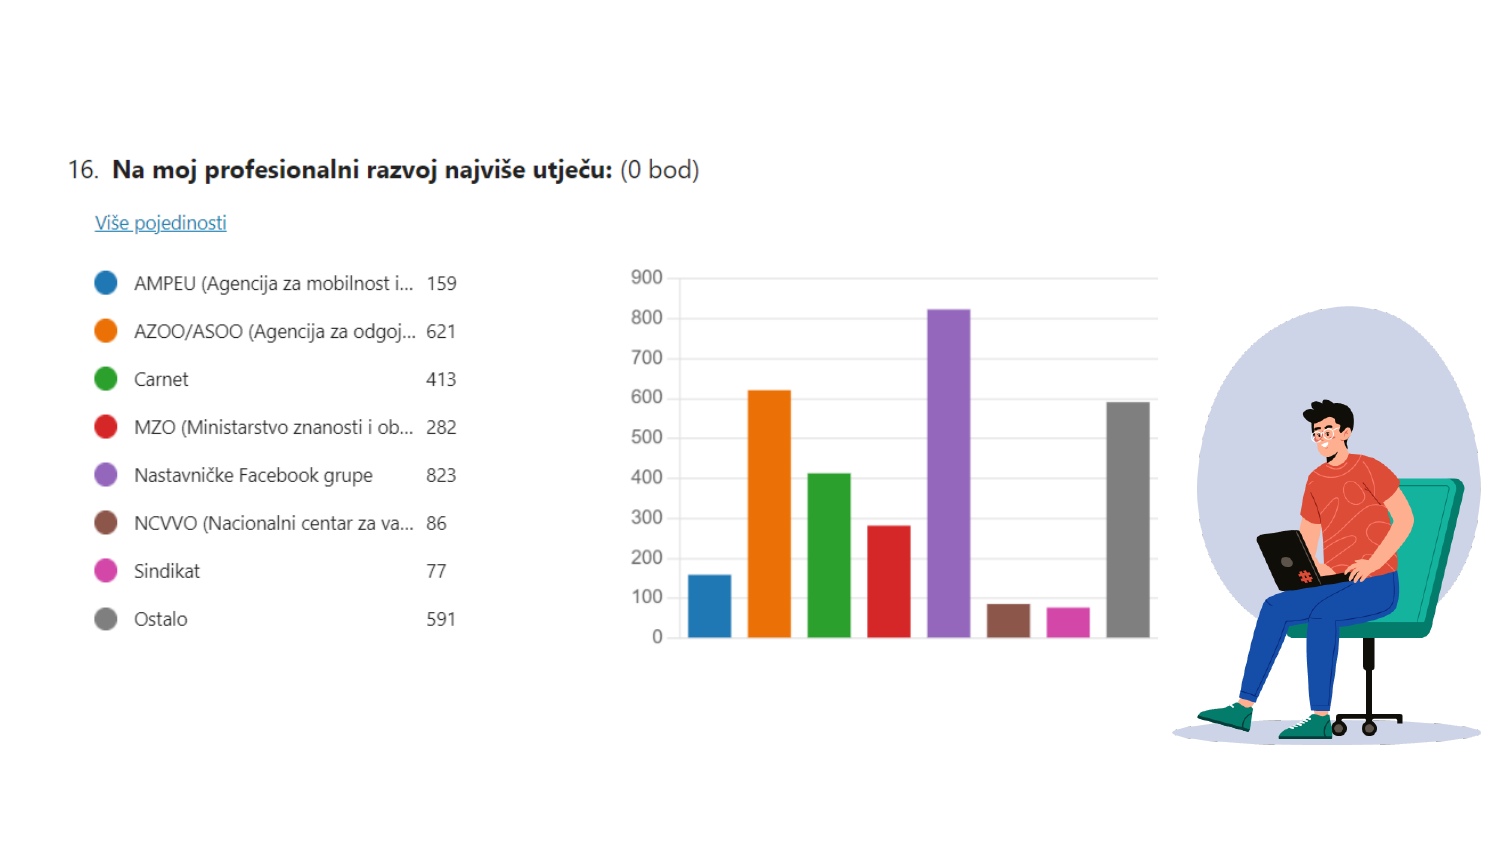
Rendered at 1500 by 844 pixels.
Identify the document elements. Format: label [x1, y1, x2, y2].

picture [58, 152, 1481, 745]
